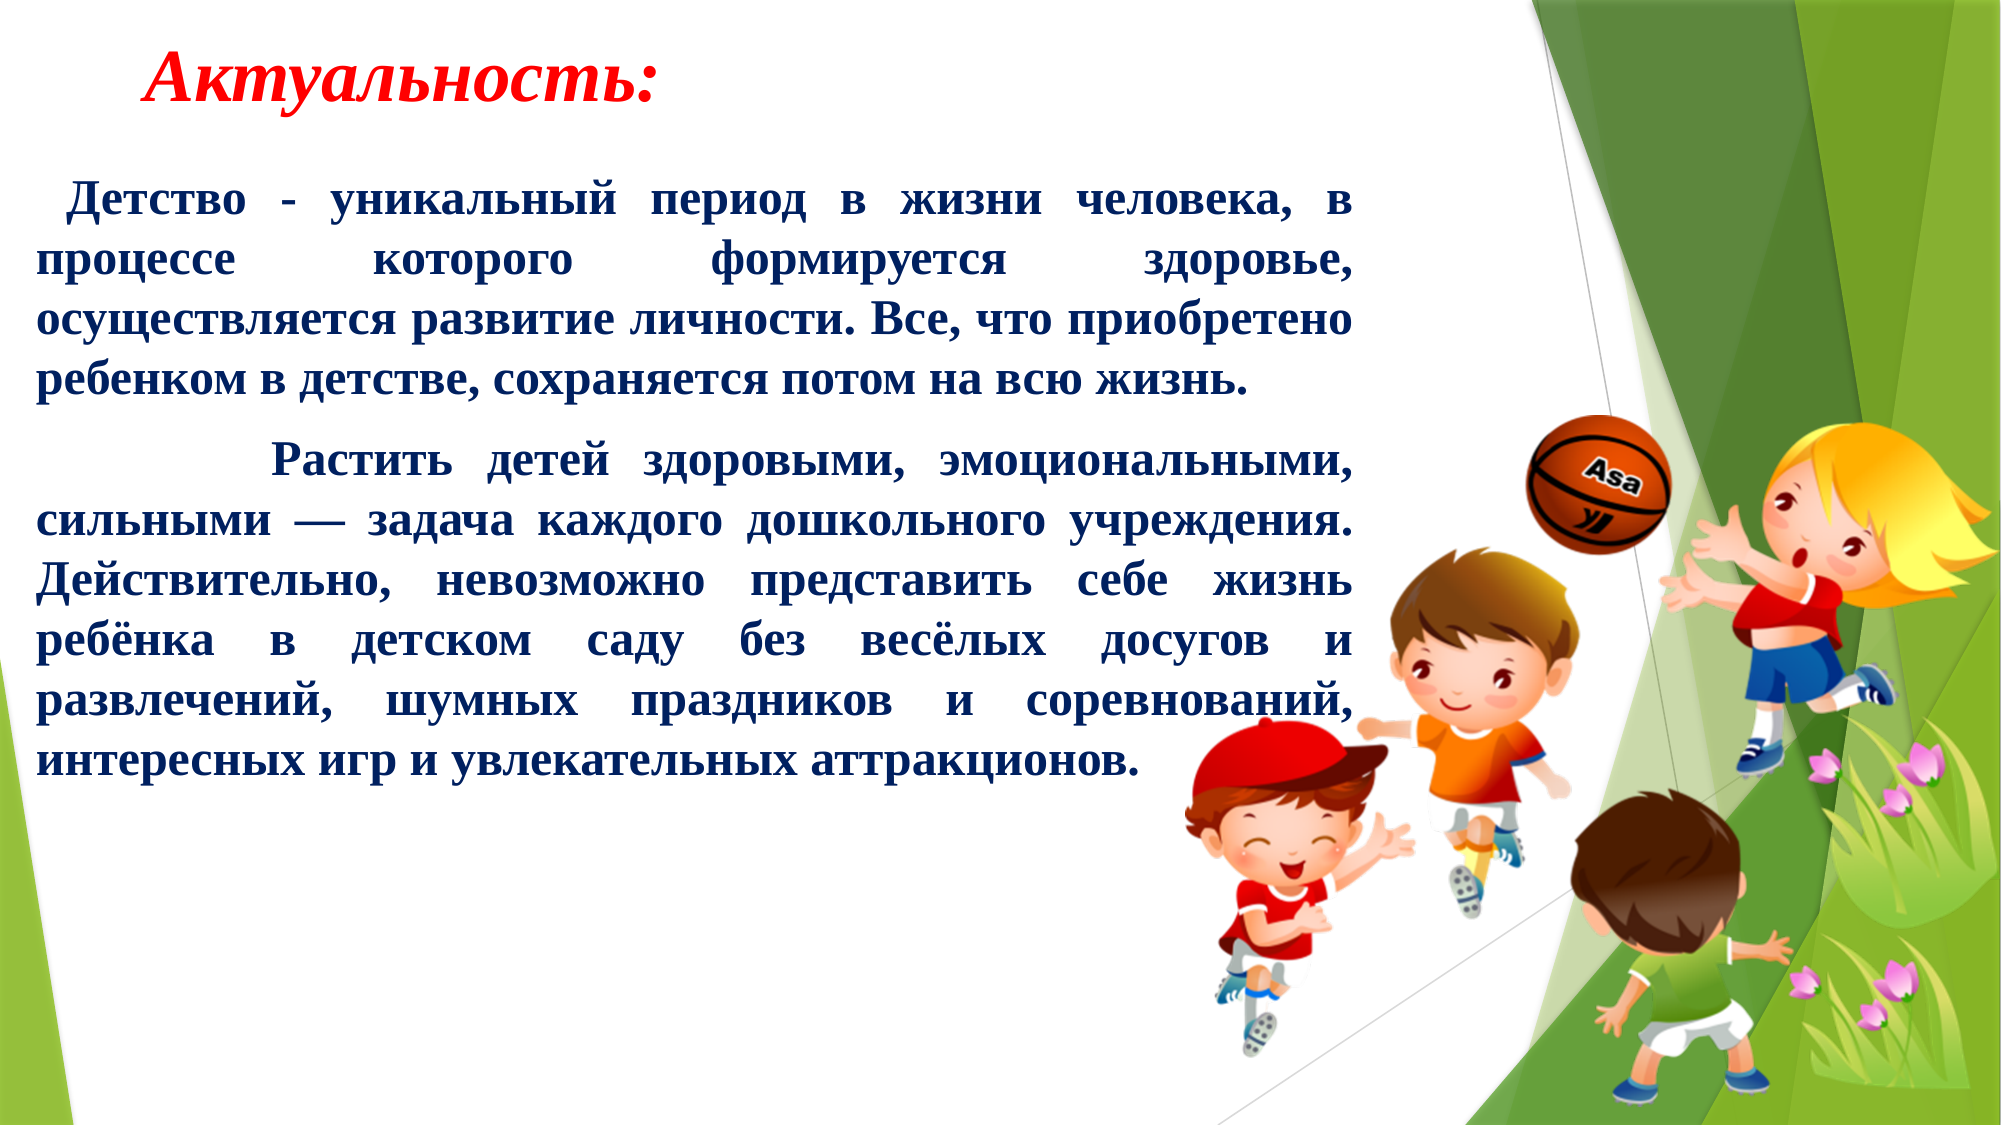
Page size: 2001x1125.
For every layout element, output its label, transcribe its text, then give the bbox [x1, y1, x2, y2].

list Детство - уникальный период в жизни человека, в процессе которого формируется здоровье, осуществляется развитие личности. Все, что приобретено ребенком в детстве, сохраняется потом на всю жизнь. Растить детей здоровыми, эмоциональными, сильными — задача каждого дошкольного учреждения. Действительно, невозможно представить себе жизнь ребёнка в детском саду без весёлых досугов и развлечений, шумных праздников и соревнований, интересных игр и увлекательных аттракционов. [20, 156, 1369, 1069]
title Актуальность: [111, 18, 1522, 176]
picture [1185, 414, 2000, 1107]
